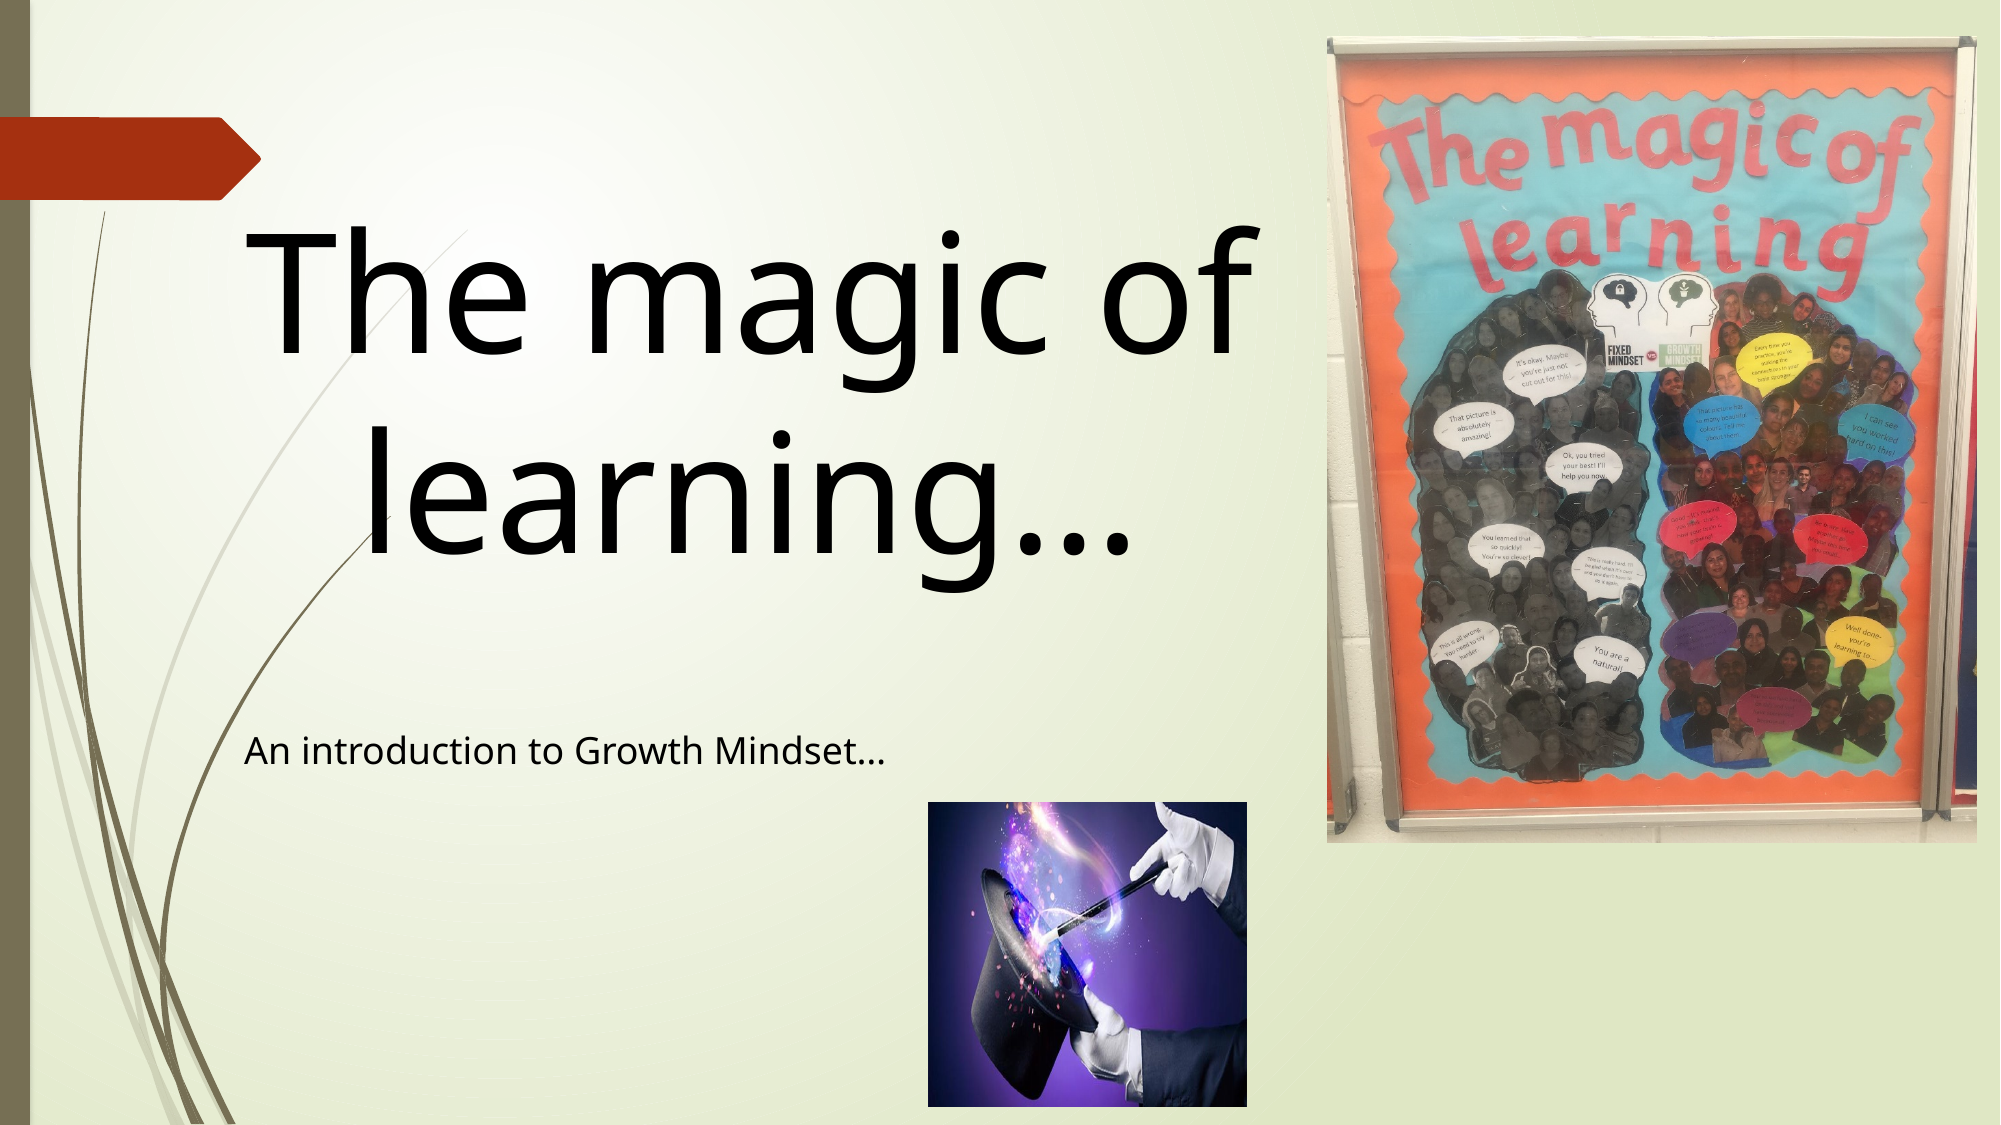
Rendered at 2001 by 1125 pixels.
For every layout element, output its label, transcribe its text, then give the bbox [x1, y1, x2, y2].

picture [1327, 35, 1977, 843]
text_box The magic of learning… [182, 179, 1318, 595]
text_box An introduction to Growth Mindset… [229, 719, 987, 780]
picture [928, 802, 1247, 1107]
